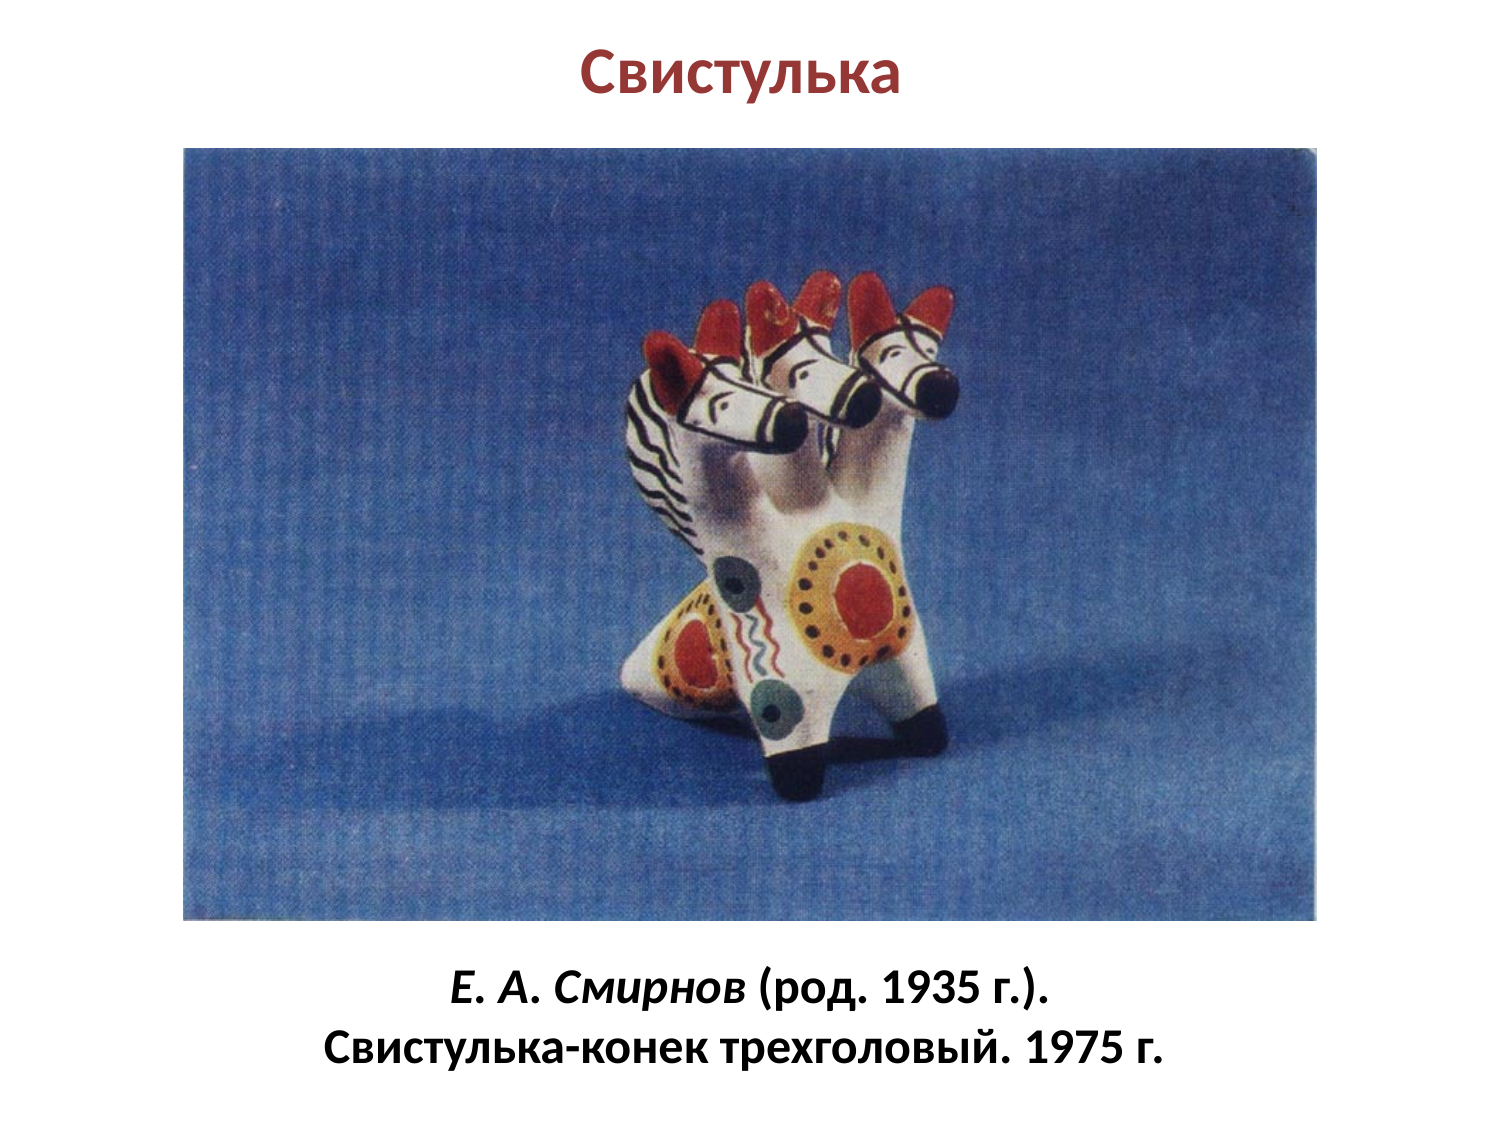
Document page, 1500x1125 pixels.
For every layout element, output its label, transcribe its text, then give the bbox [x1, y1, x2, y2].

text_box Е. А. Cмирнов (род. 1935 г.). Свистулька-конек трехголовый. 1975 г. [101, 946, 1398, 1081]
text_box Свистулька [166, 19, 1317, 114]
picture [183, 148, 1317, 922]
